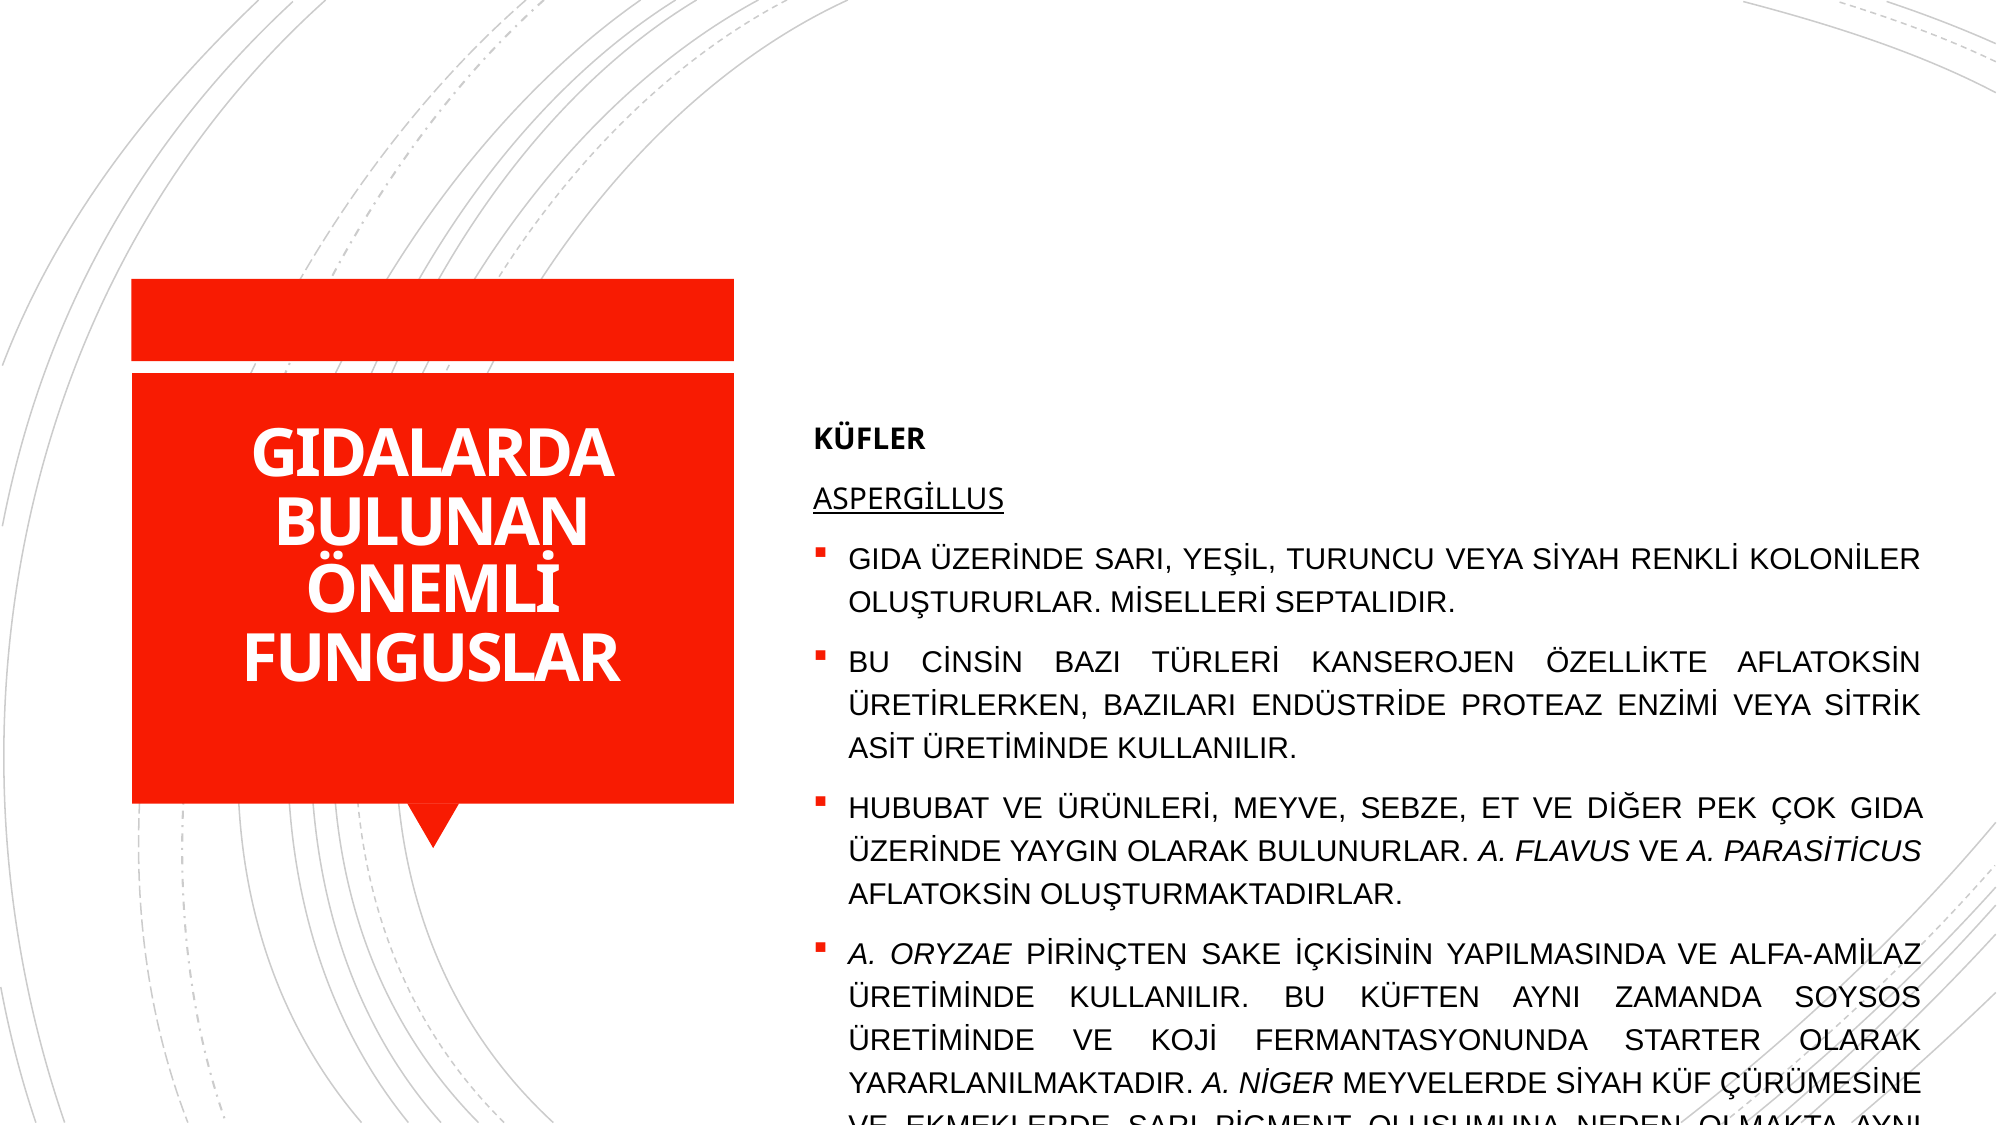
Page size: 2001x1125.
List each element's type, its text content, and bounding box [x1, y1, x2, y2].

list KÜFLER ASPERGİLLUS GIDA ÜZERİNDE SARI, YEŞİL, TURUNCU VEYA SİYAH RENKLİ KOLONİLER OLUŞTURURLAR. MİSELLERİ SEPTALIDIR. BU CİNSİN BAZI TÜRLERİ KANSEROJEN ÖZELLİKTE AFLATOKSİN ÜRETİRLERKEN, BAZILARI ENDÜSTRİDE PROTEAZ ENZİMİ VEYA SİTRİK ASİT ÜRETİMİNDE KULLANILIR. HUBUBAT VE ÜRÜNLERİ, MEYVE, SEBZE, ET VE DİĞER PEK ÇOK GIDA ÜZERİNDE YAYGIN OLARAK BULUNURLAR. A. FLAVUS VE A. PARASİTİCUS AFLATOKSİN OLUŞTURMAKTADIRLAR. A. ORYZAE PİRİNÇTEN SAKE İÇKİSİNİN YAPILMASINDA VE ALFA-AMİLAZ ÜRETİMİNDE KULLANILIR. BU KÜFTEN AYNI ZAMANDA SOYSOS ÜRETİMİNDE VE KOJİ FERMANTASYONUNDA STARTER OLARAK YARARLANILMAKTADIR. A. NİGER MEYVELERDE SİYAH KÜF ÇÜRÜMESİNE VE EKMEKLERDE SARI PİGMENT OLUŞUMUNA NEDEN OLMAKTA AYNI ZAMANDA ENDÜSTRİDE SİTRİK ASİT, LİPAZ, İNVERTAZ, GLUKOAMİLAZ VE BETA-GALAKTOZİDAZ ENZİMLERİNİN ÜRETİMİNDE KULLANILMAKTADIR. [798, 292, 1937, 1125]
title GIDALARDA BULUNAN ÖNEMLİ FUNGUSLAR [120, 357, 743, 760]
